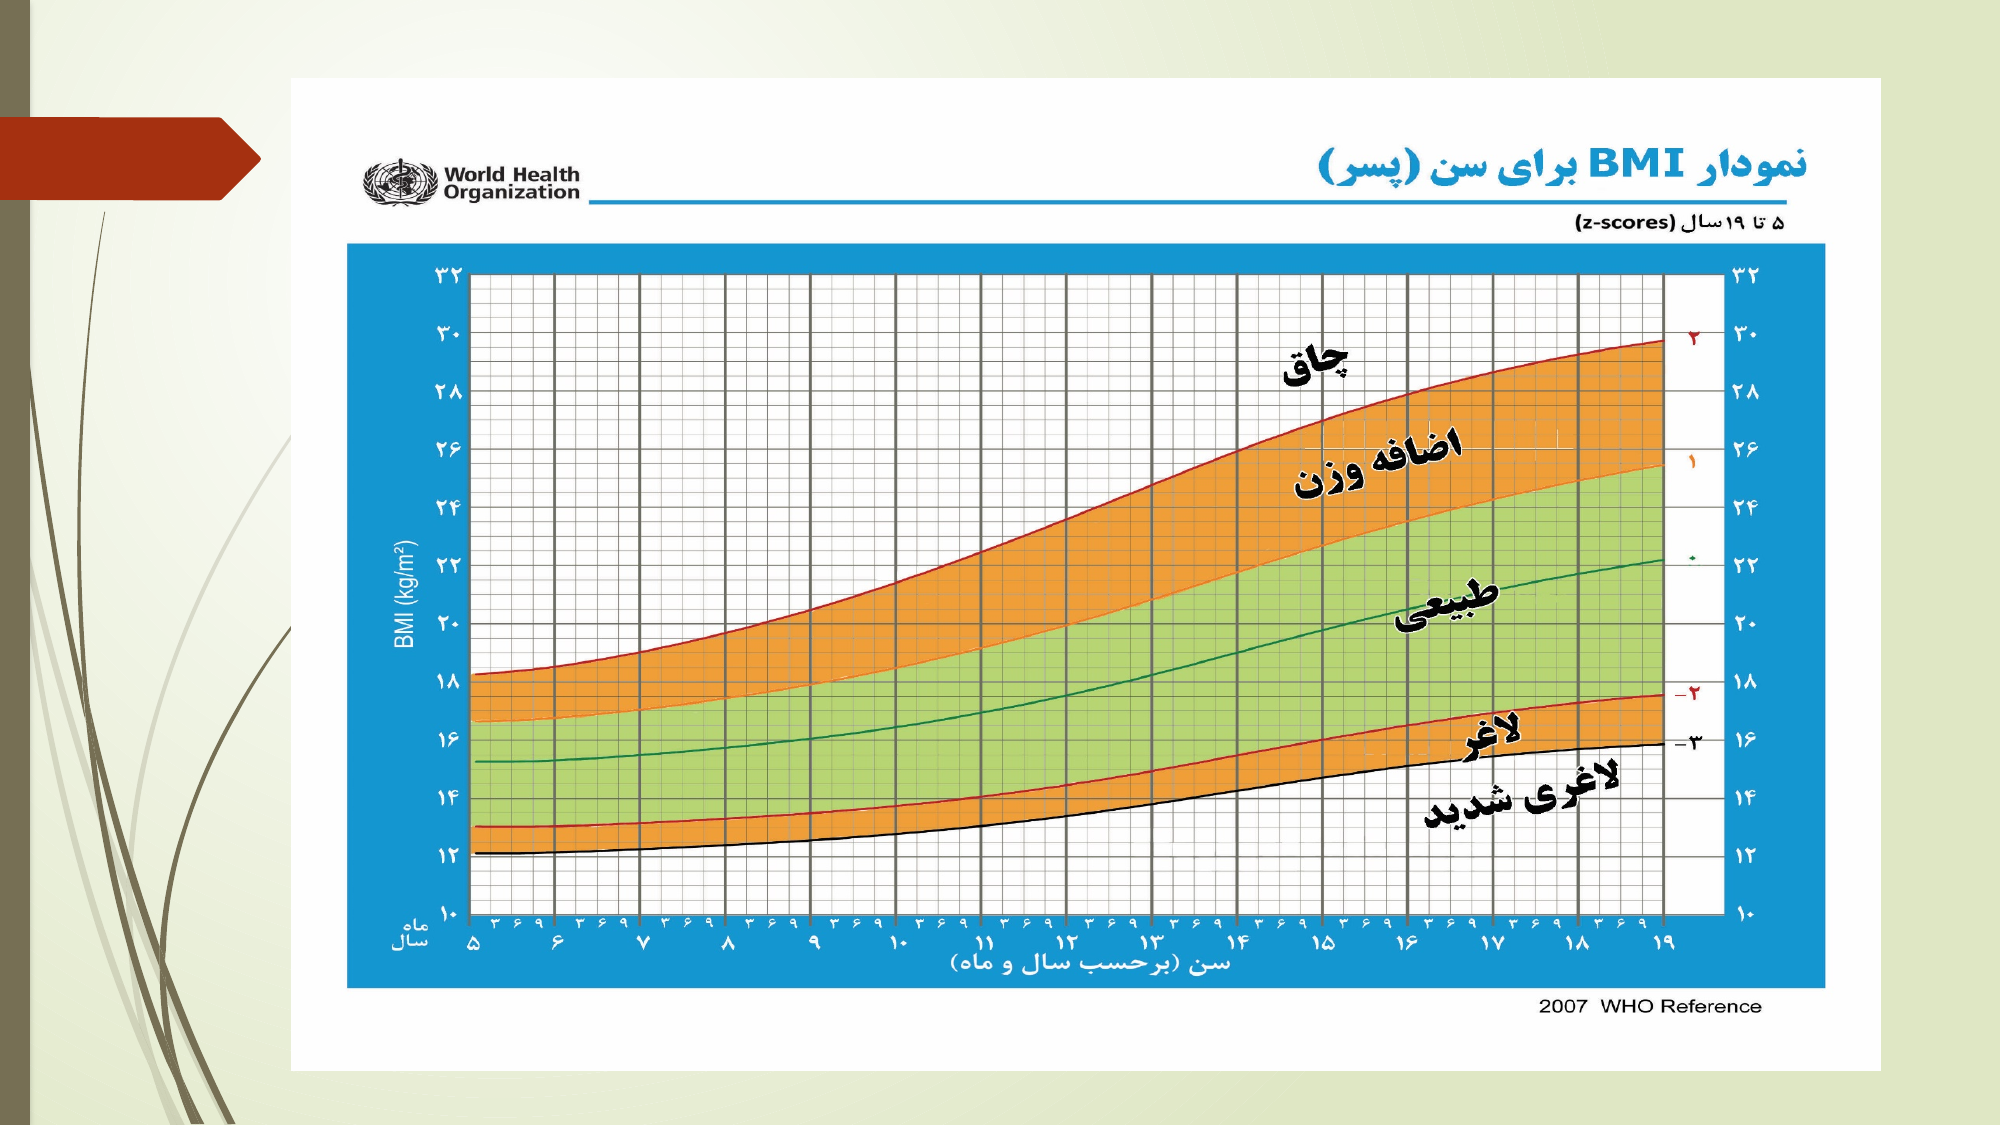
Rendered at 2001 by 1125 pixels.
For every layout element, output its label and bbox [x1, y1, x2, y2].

picture [290, 77, 1881, 1071]
